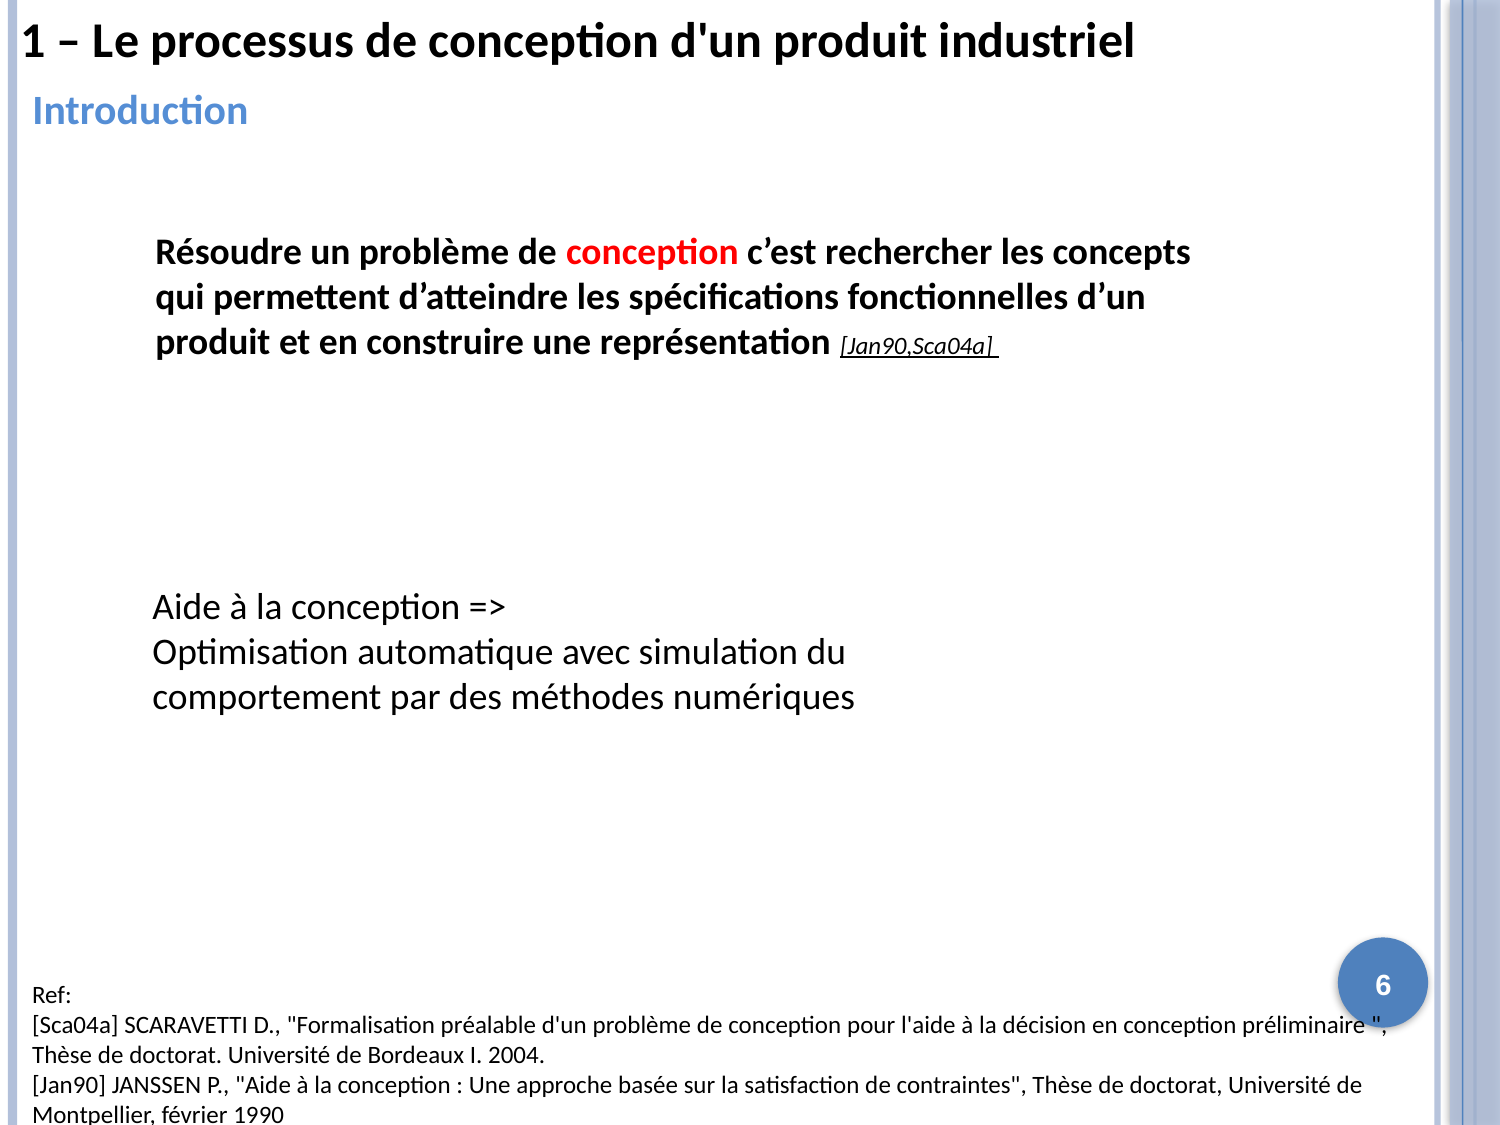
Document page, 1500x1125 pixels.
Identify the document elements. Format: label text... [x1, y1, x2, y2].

text_box Aide à la conception => Optimisation automatique avec simulation du comportement par des méthodes numériques [137, 574, 1034, 724]
text_box 1 – Le processus de conception d'un produit industriel [5, 0, 1152, 75]
slide_number 6 [1333, 940, 1434, 1026]
text_box Ref: [Sca04a] SCARAVETTI D., "Formalisation préalable d'un problème de conception pour l'aide à la décision en conception préliminaire ", Thèse de doctorat. Université de Bordeaux I. 2004. [Jan90] JANSSEN P., "Aide à la conception : Une approche basée sur la satisfaction de contraintes", Thèse de doctorat, Université de Montpellier, février 1990 [17, 971, 1436, 1125]
text_box Résoudre un problème de conception c’est rechercher les concepts qui permettent d’atteindre les spécifications fonctionnelles d’un produit et en construire une représentation [Jan90,Sca04a] [140, 219, 1216, 370]
text_box Introduction [17, 75, 264, 141]
